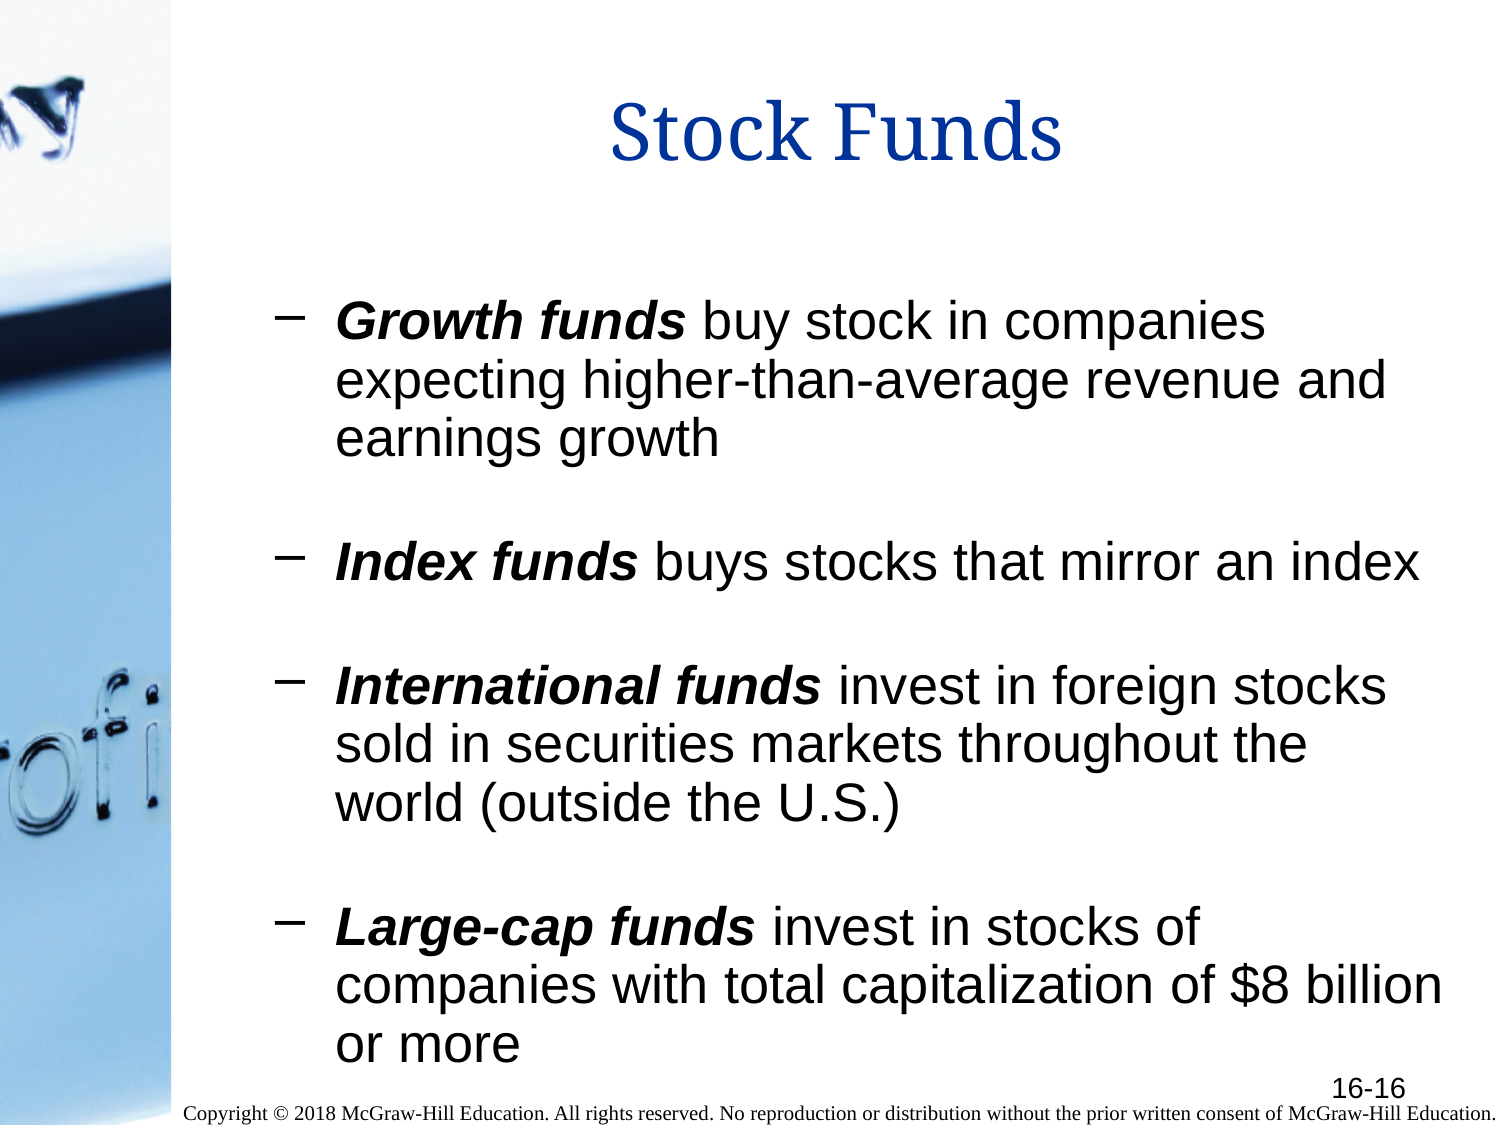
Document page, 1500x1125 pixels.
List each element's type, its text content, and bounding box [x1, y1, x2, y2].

text_box 16-16 [1316, 1062, 1500, 1113]
title Stock Funds [174, 50, 1500, 208]
list Growth funds buy stock in companies expecting higher-than-average revenue and earnings growth Index funds buys stocks that mirror an index International funds invest in foreign stocks sold in securities markets throughout the world (outside the U.S.) Large-cap funds invest in stocks of companies with total capitalization of $8 billion or more [200, 249, 1463, 1063]
